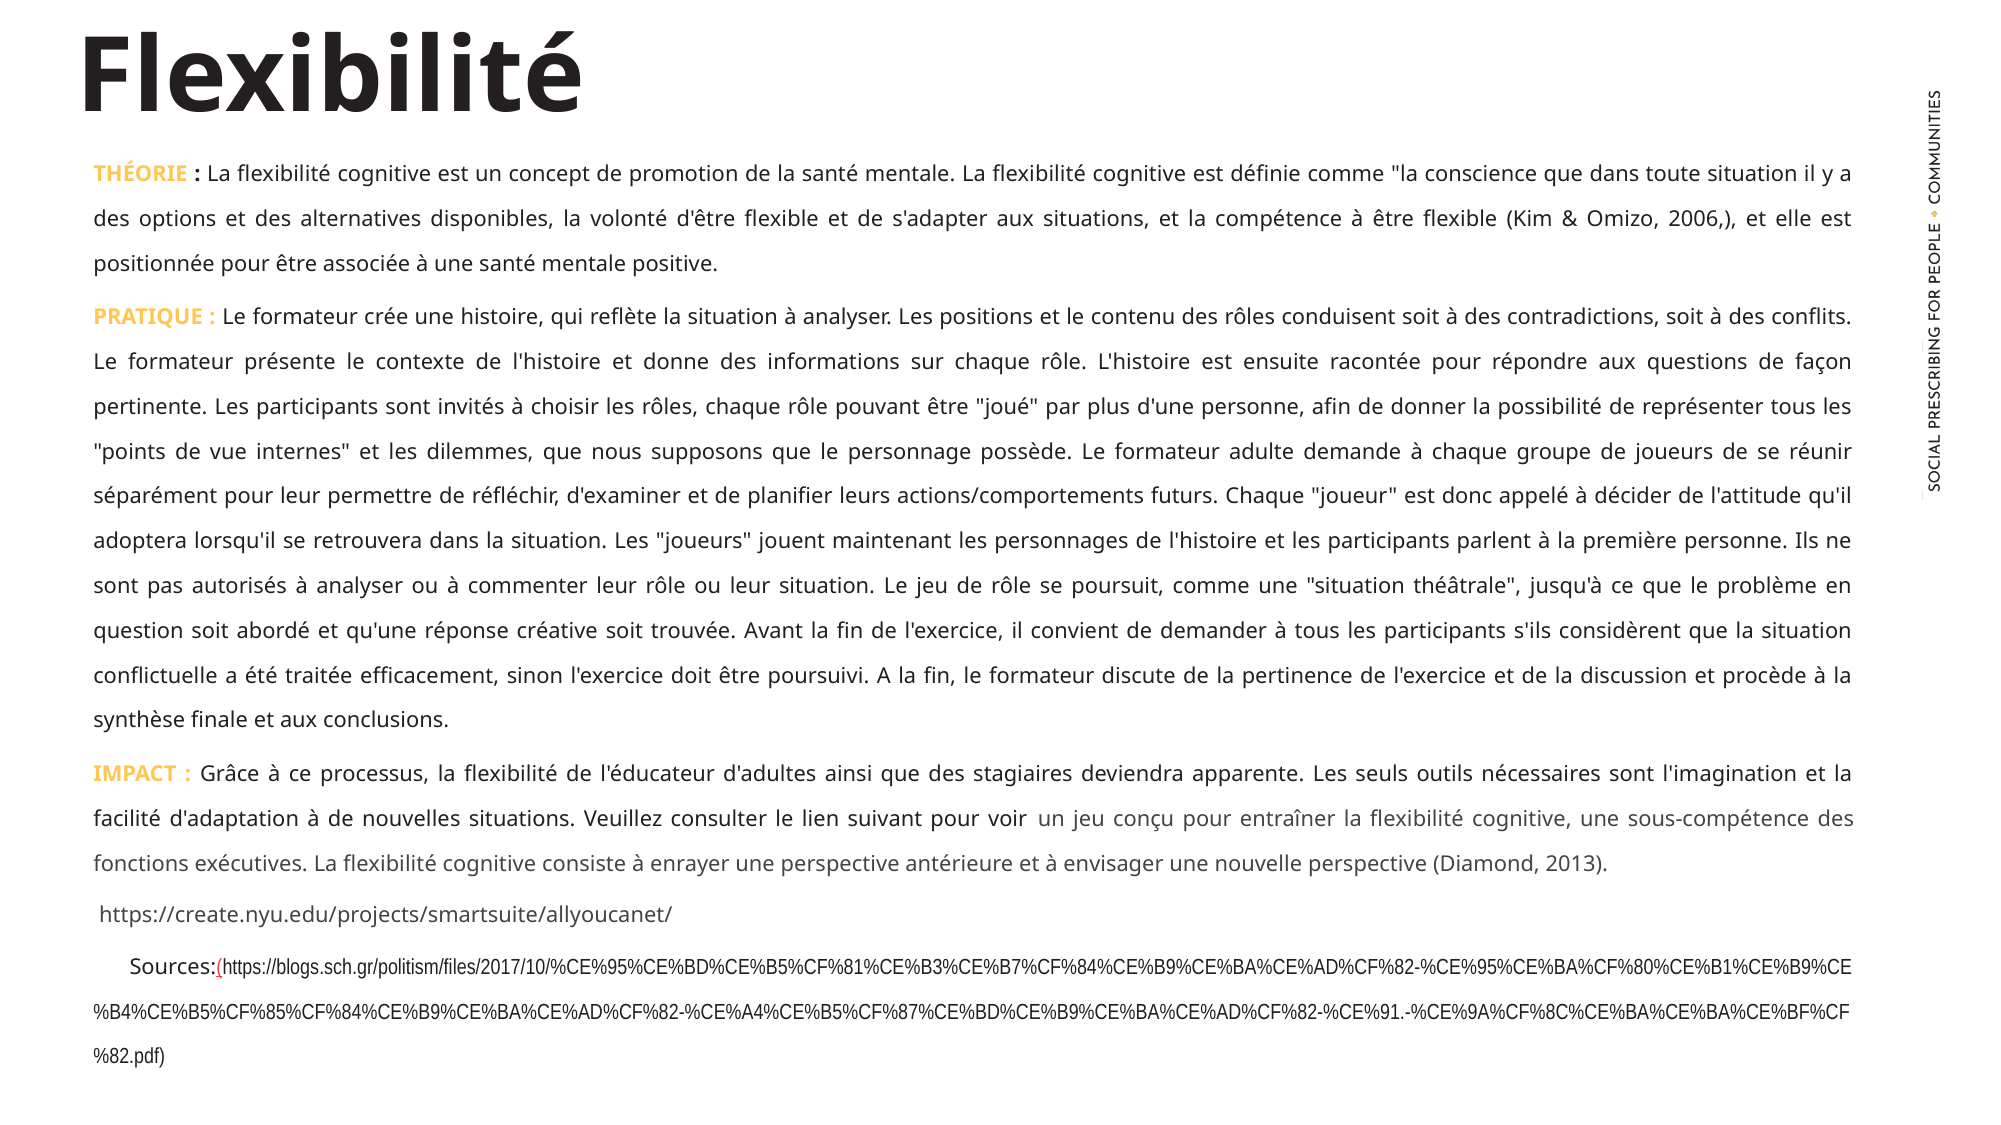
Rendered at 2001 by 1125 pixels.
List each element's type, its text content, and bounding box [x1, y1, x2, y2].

picture [1922, 84, 1946, 500]
list Flexibilité [61, 14, 1141, 134]
list THÉORIE : La flexibilité cognitive est un concept de promotion de la santé mentale. La flexibilité cognitive est définie comme "la conscience que dans toute situation il y a des options et des alternatives disponibles, la volonté d'être flexible et de s'adapter aux situations, et la compétence à être flexible (Kim & Omizo, 2006,), et elle est positionnée pour être associée à une santé mentale positive. PRATIQUE : Le formateur crée une histoire, qui reflète la situation à analyser. Les positions et le contenu des rôles conduisent soit à des contradictions, soit à des conflits. Le formateur présente le contexte de l'histoire et donne des informations sur chaque rôle. L'histoire est ensuite racontée pour répondre aux questions de façon pertinente. Les participants sont invités à choisir les rôles, chaque rôle pouvant être "joué" par plus d'une personne, afin de donner la possibilité de représenter tous les "points de vue internes" et les dilemmes, que nous supposons que le personnage possède. Le formateur adulte demande à chaque groupe de joueurs de se réunir séparément pour leur permettre de réfléchir, d'examiner et de planifier leurs actions/comportements futurs. Chaque "joueur" est donc appelé à décider de l'attitude qu'il adoptera lorsqu'il se retrouvera dans la situation. Les "joueurs" jouent maintenant les personnages de l'histoire et les participants parlent à la première personne. Ils ne sont pas autorisés à analyser ou à commenter leur rôle ou leur situation. Le jeu de rôle se poursuit, comme une "situation théâtrale", jusqu'à ce que le problème en question soit abordé et qu'une réponse créative soit trouvée. Avant la fin de l'exercice, il convient de demander à tous les participants s'ils considèrent que la situation conflictuelle a été traitée efficacement, sinon l'exercice doit être poursuivi. A la fin, le formateur discute de la pertinence de l'exercice et de la discussion et procède à la synthèse finale et aux conclusions. IMPACT : Grâce à ce processus, la flexibilité de l'éducateur d'adultes ainsi que des stagiaires deviendra apparente. Les seuls outils nécessaires sont l'imagination et la facilité d'adaptation à de nouvelles situations. Veuillez consulter le lien suivant pour voir un jeu conçu pour entraîner la flexibilité cognitive, une sous-compétence des fonctions exécutives. La flexibilité cognitive consiste à enrayer une perspective antérieure et à envisager une nouvelle perspective (Diamond, 2013). https://create.nyu.edu/projects/smartsuite/allyoucanet/ Sources:(https://blogs.sch.gr/politism/files/2017/10/%CE%95%CE%BD%CE%B5%CF%81%CE%B3%CE%B7%CF%84%CE%B9%CE%BA%CE%AD%CF%82-%CE%95%CE%BA%CF%80%CE%B1%CE%B9%CE%B4%CE%B5%CF%85%CF%84%CE%B9%CE%BA%CE%AD%CF%82-%CE%A4%CE%B5%CF%87%CE%BD%CE%B9%CE%BA%CE%AD%CF%82-%CE%91.-%CE%9A%CF%8C%CE%BA%CE%BA%CE%BF%CF%82.pdf) [78, 133, 1872, 1125]
